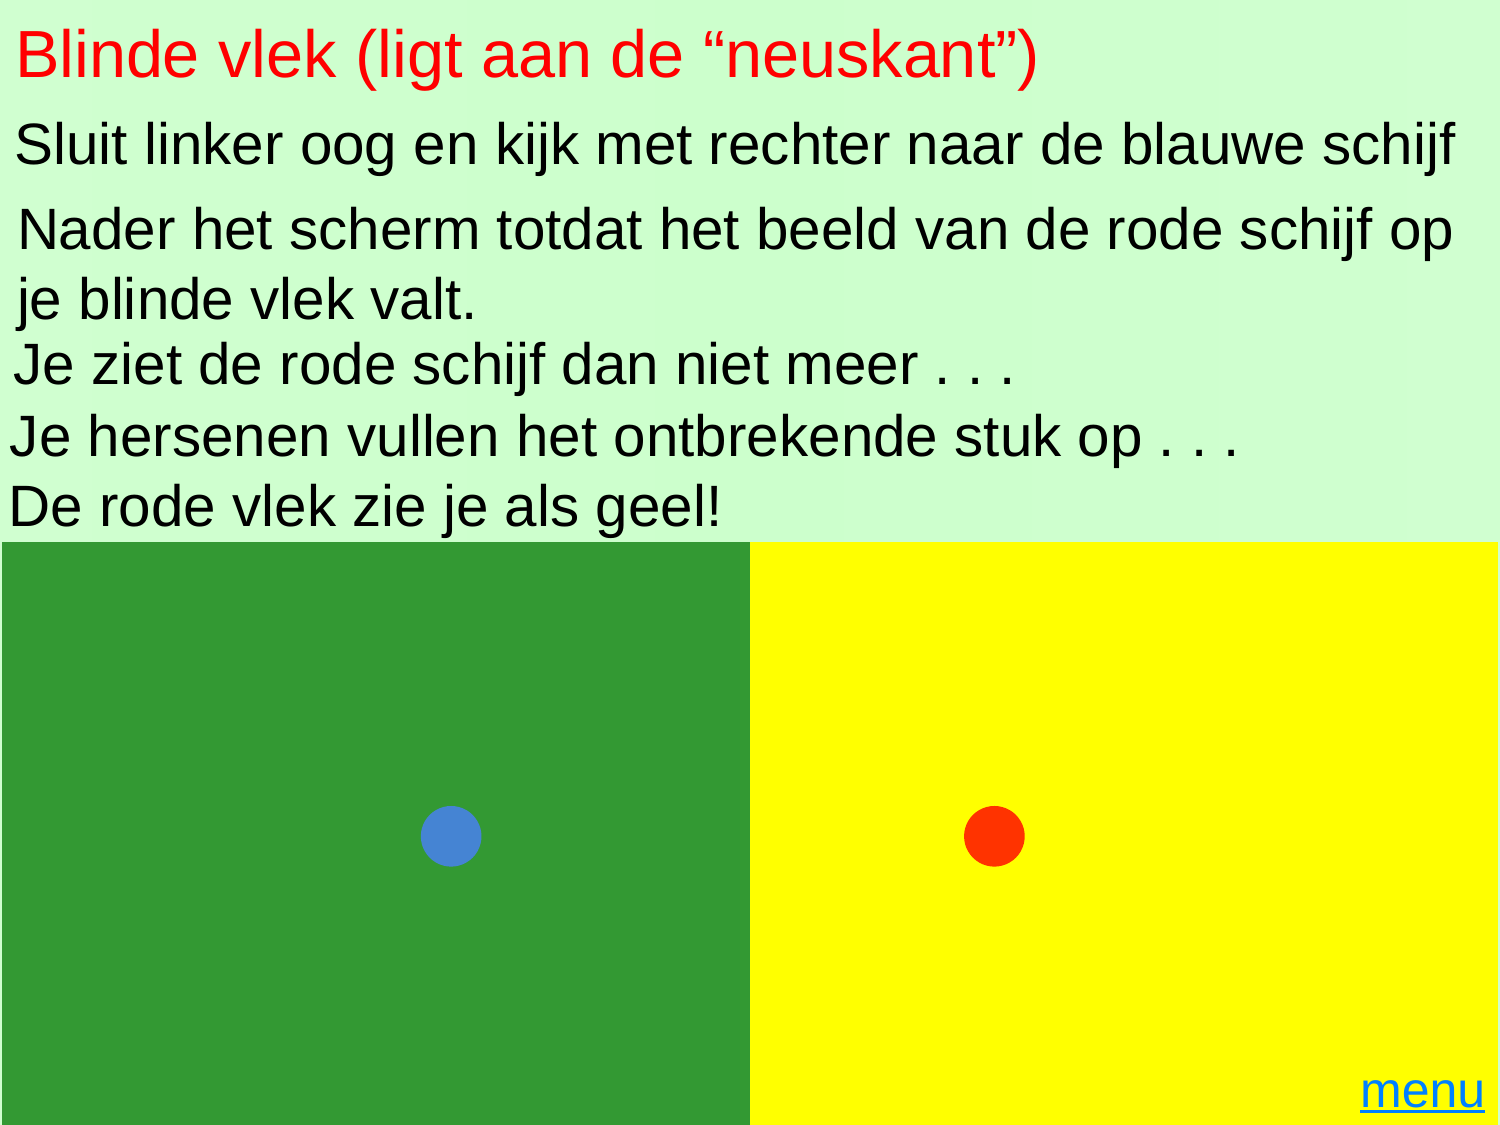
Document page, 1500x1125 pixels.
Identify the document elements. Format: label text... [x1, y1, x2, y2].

text_box Nader het scherm totdat het beeld van de rode schijf op je blinde vlek valt. [2, 184, 1500, 338]
text_box Je hersenen vullen het ontbrekende stuk op . . . [0, 373, 1496, 492]
text_box Je ziet de rode schijf dan niet meer . . . [0, 302, 1499, 421]
text_box De rode vlek zie je als geel! [0, 444, 1494, 543]
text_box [2, 542, 1498, 1125]
text_box Sluit linker oog en kijk met rechter naar de blauwe schijf [0, 99, 1500, 183]
title Blinde vlek (ligt aan de “neuskant”) [0, 0, 1500, 99]
